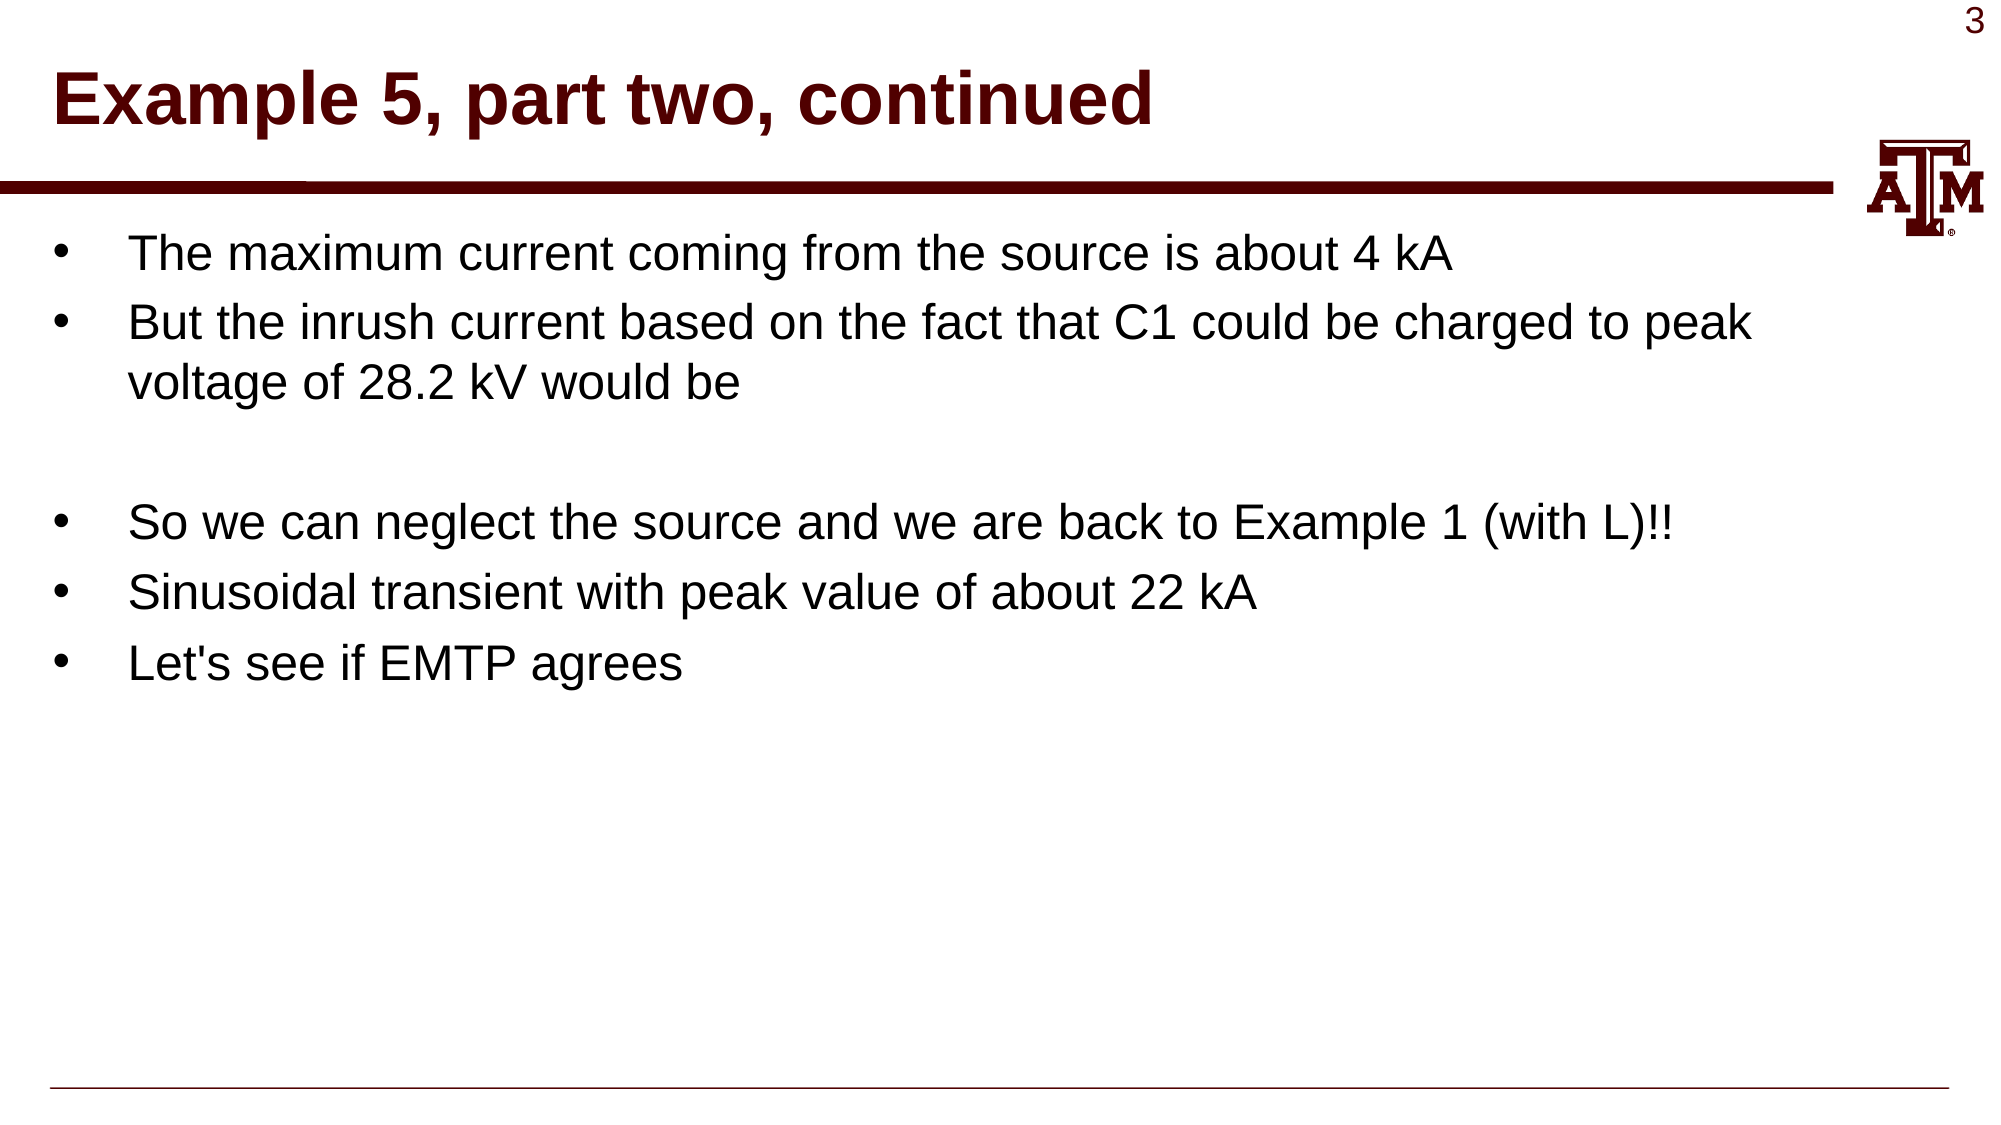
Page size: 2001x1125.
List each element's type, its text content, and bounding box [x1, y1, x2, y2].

title Example 5, part two, continued [37, 12, 1826, 188]
picture [1850, 112, 2000, 263]
